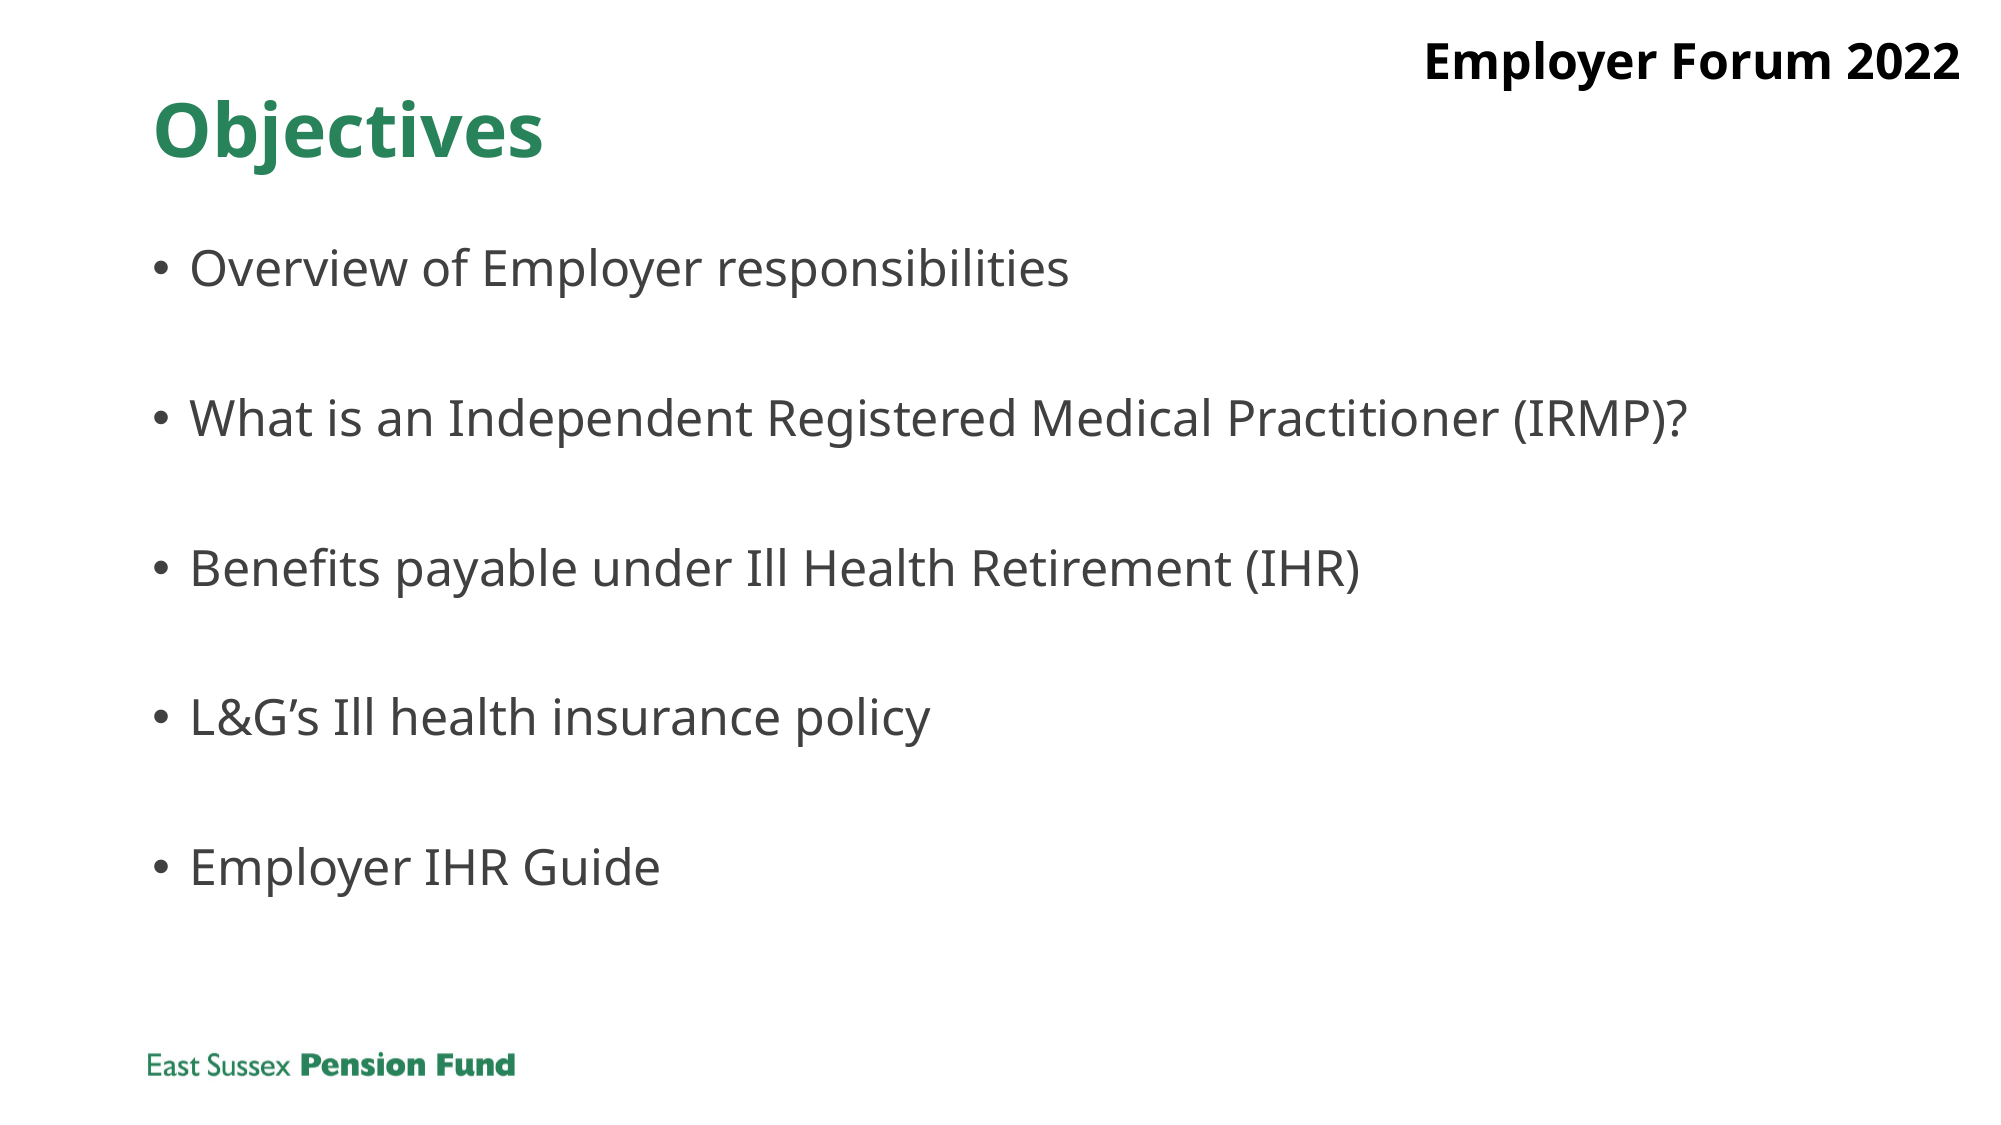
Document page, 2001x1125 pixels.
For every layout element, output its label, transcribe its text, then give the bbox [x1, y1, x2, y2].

list Overview of Employer responsibilities What is an Independent Registered Medical Practitioner (IRMP)? Benefits payable under Ill Health Retirement (IHR) L&G’s Ill health insurance policy Employer IHR Guide [137, 236, 1863, 950]
title Objectives [135, 57, 1865, 209]
picture [137, 1042, 527, 1088]
text_box Employer Forum 2022 [1408, 21, 2000, 97]
